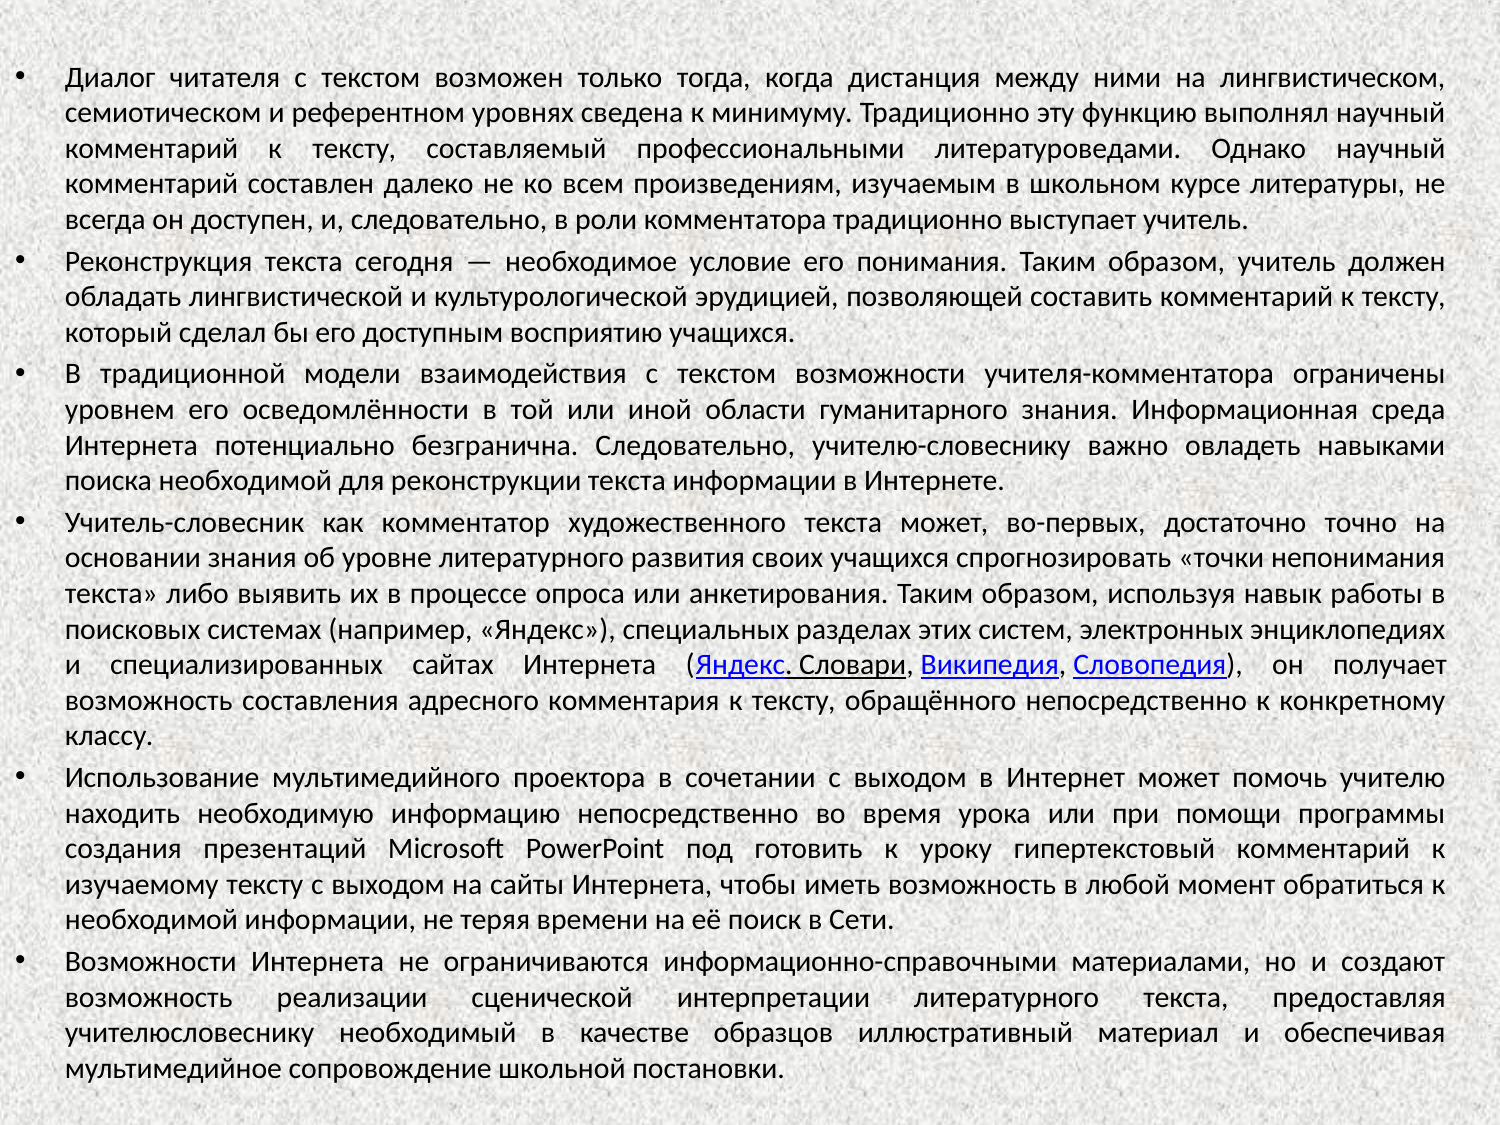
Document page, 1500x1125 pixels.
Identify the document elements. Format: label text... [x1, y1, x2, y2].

picture [0, 0, 1500, 1125]
list Диалог читателя с текстом возможен только тогда, когда дистанция между ними на лингвистическом, семиотическом и референтном уровнях сведена к минимуму. Традиционно эту функцию выполнял научный комментарий к тексту, составляемый профессиональными литературоведами. Однако научный комментарий составлен далеко не ко всем произведениям, изучаемым в школьном курсе литературы, не всегда он доступен, и, следовательно, в роли комментатора традиционно выступает учитель. Реконструкция текста сегодня — необходимое условие его понимания. Таким образом, учитель должен обладать лингвистической и культурологической эрудицией, позволяющей составить комментарий к тексту, который сделал бы его доступным восприятию учащихся. В традиционной модели взаимодействия с текстом возможности учителя-комментатора ограничены уровнем его осведомлённости в той или иной области гуманитарного знания. Информационная среда Интернета потенциально безгранична. Следовательно, учителю-словеснику важно овладеть навыками поиска необходимой для реконструкции текста информации в Интернете. Учитель-словесник как комментатор художественного текста может, во-первых, достаточно точно на основании знания об уровне литературного развития своих учащихся спрогнозировать «точки непонимания текста» либо выявить их в процессе опроса или анкетирования. Таким образом, используя навык работы в поисковых системах (например, «Яндекс»), специальных разделах этих систем, электронных энциклопедиях и специализированных сайтах Интернета (Яндекс. Словари, Википедия, Словопедия), он получает возможность составления адресного комментария к тексту, обращённого непосредственно к конкретному классу. Использование мультимедийного проектора в сочетании с выходом в Интернет может помочь учителю находить необходимую информацию непосредственно во время урока или при помощи программы создания презентаций Microsoft PowerPoint под готовить к уроку гипертекстовый комментарий к изучаемому тексту с выходом на сайты Интернета, чтобы иметь возможность в любой момент обратиться к необходимой информации, не теряя времени на её поиск в Сети. Возможности Интернета не ограничиваются информационно-справочными материалами, но и создают возможность реализации сценической интерпретации литературного текста, предоставляя учителюсловеснику необходимый в качестве образцов иллюстративный материал и обеспечивая мультимедийное сопровождение школьной постановки. [0, 50, 1463, 1125]
